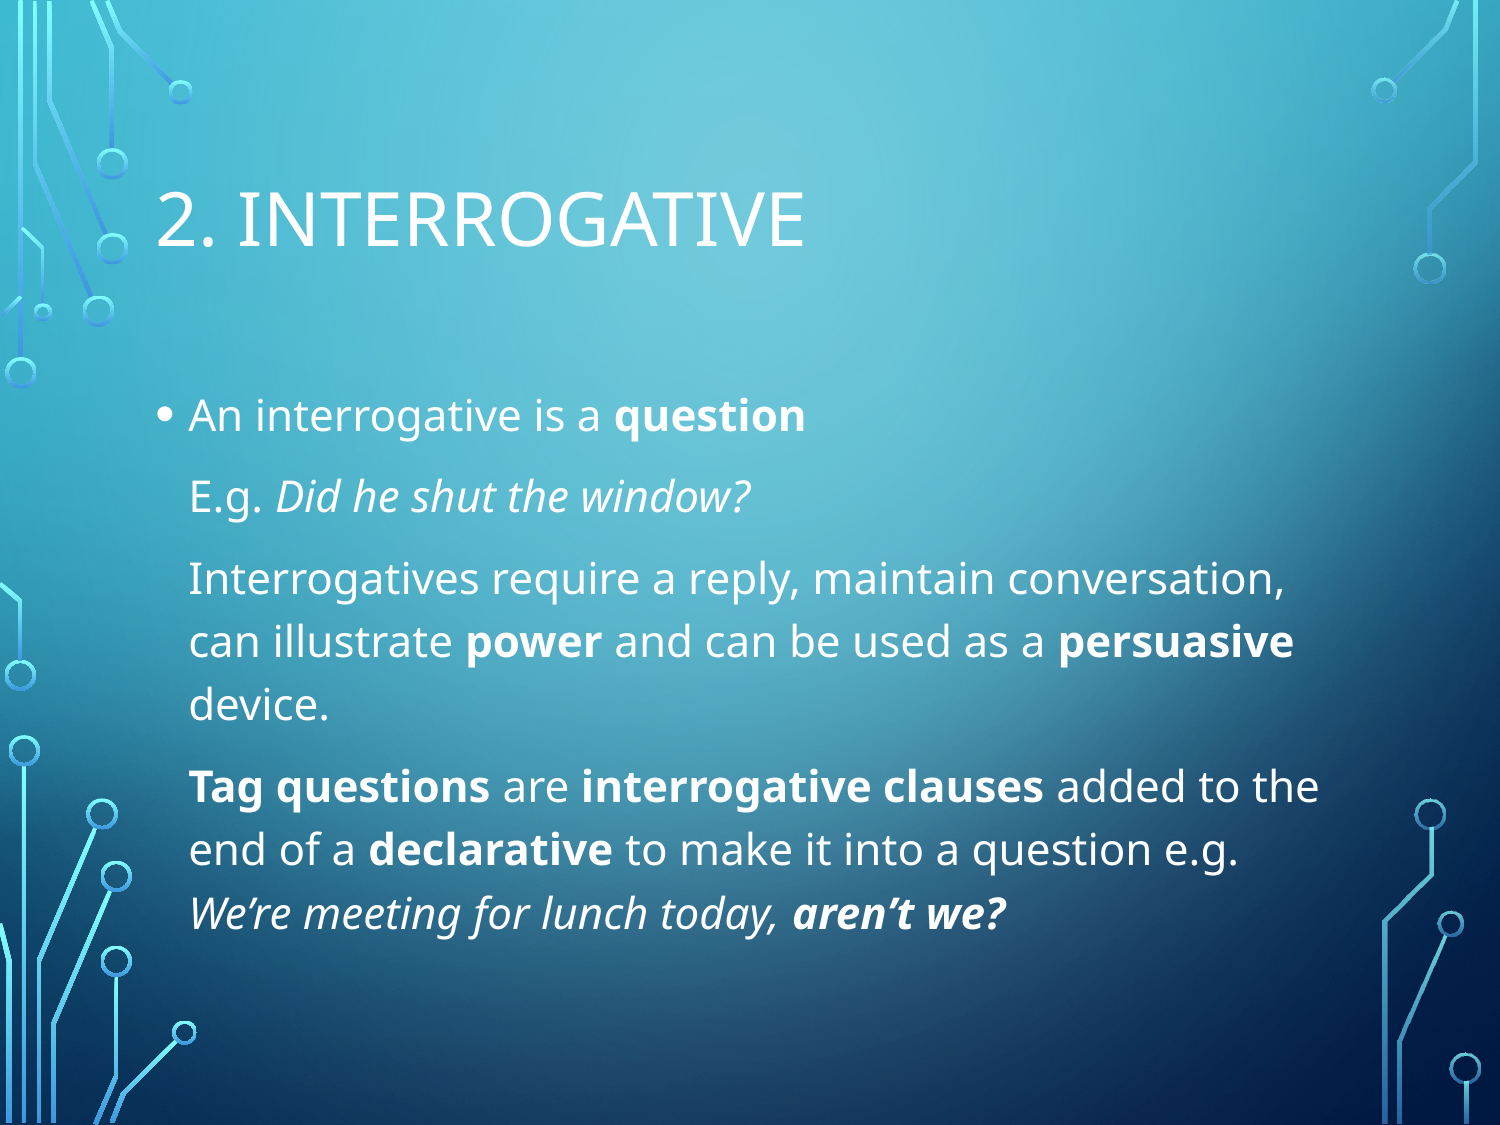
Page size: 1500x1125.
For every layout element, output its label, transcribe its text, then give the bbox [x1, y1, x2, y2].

title 2. Interrogative [140, 101, 1360, 344]
list An interrogative is a question E.g. Did he shut the window? Interrogatives require a reply, maintain conversation, can illustrate power and can be used as a persuasive device. Tag questions are interrogative clauses added to the end of a declarative to make it into a question e.g. We’re meeting for lunch today, aren’t we? [140, 369, 1360, 950]
